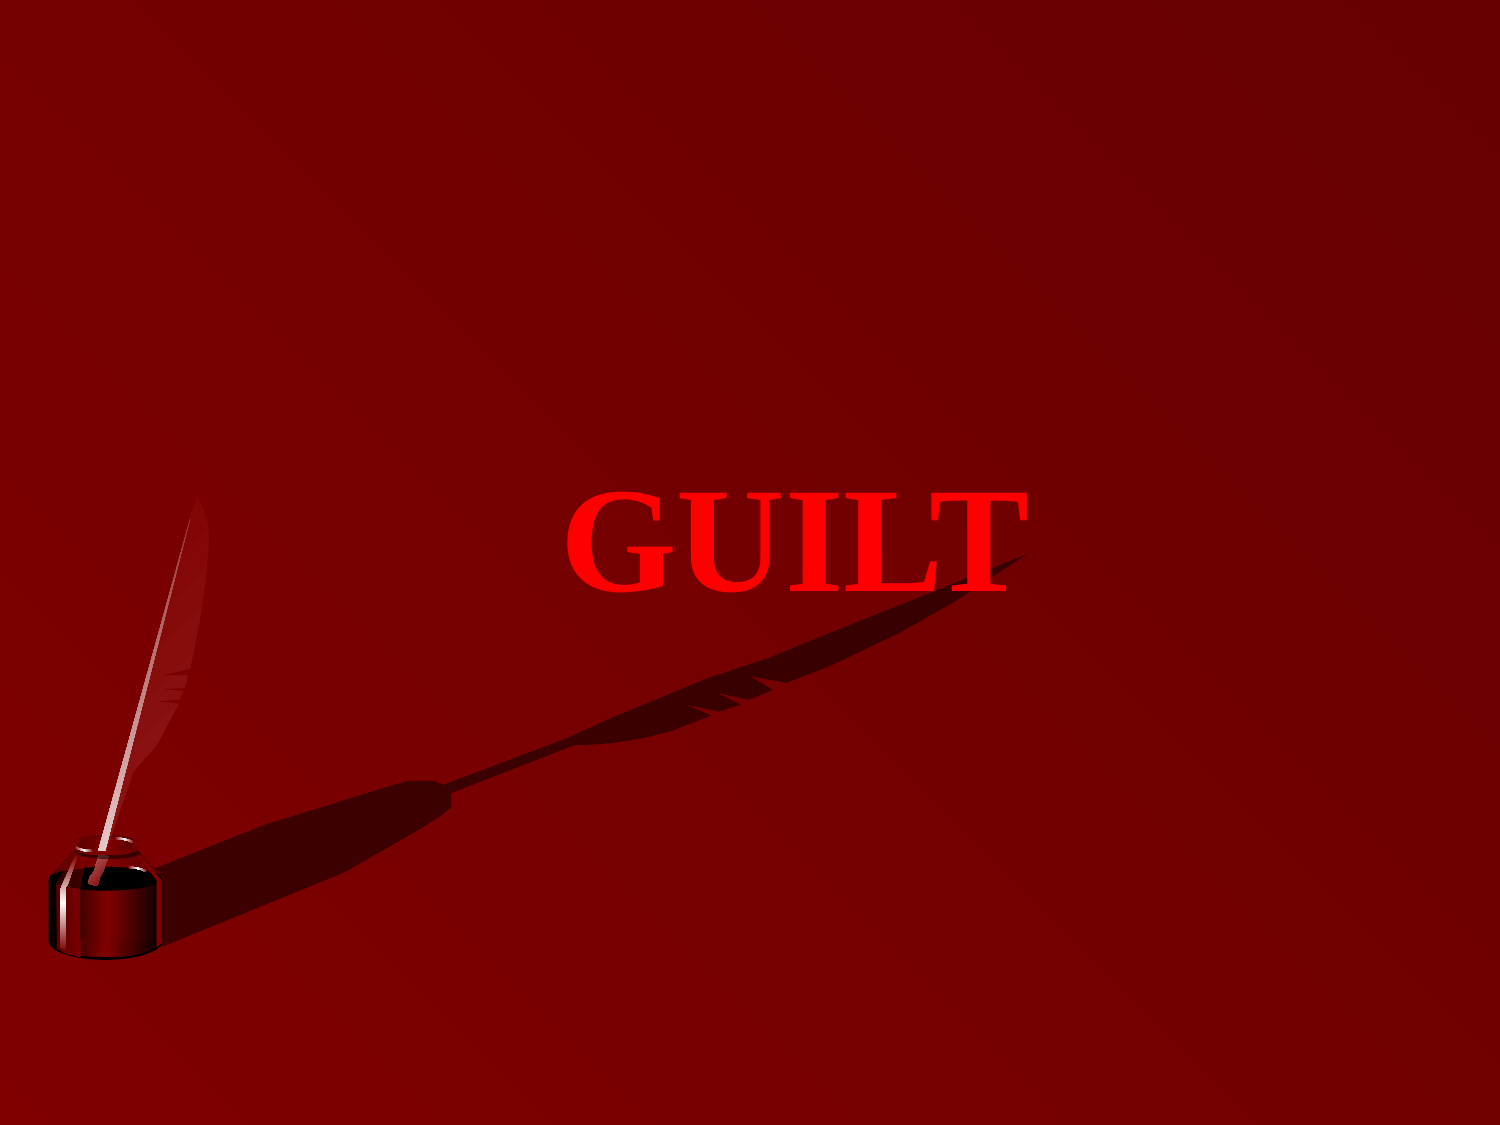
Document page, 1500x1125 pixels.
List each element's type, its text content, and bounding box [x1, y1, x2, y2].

text_box GUILT [545, 433, 1045, 629]
